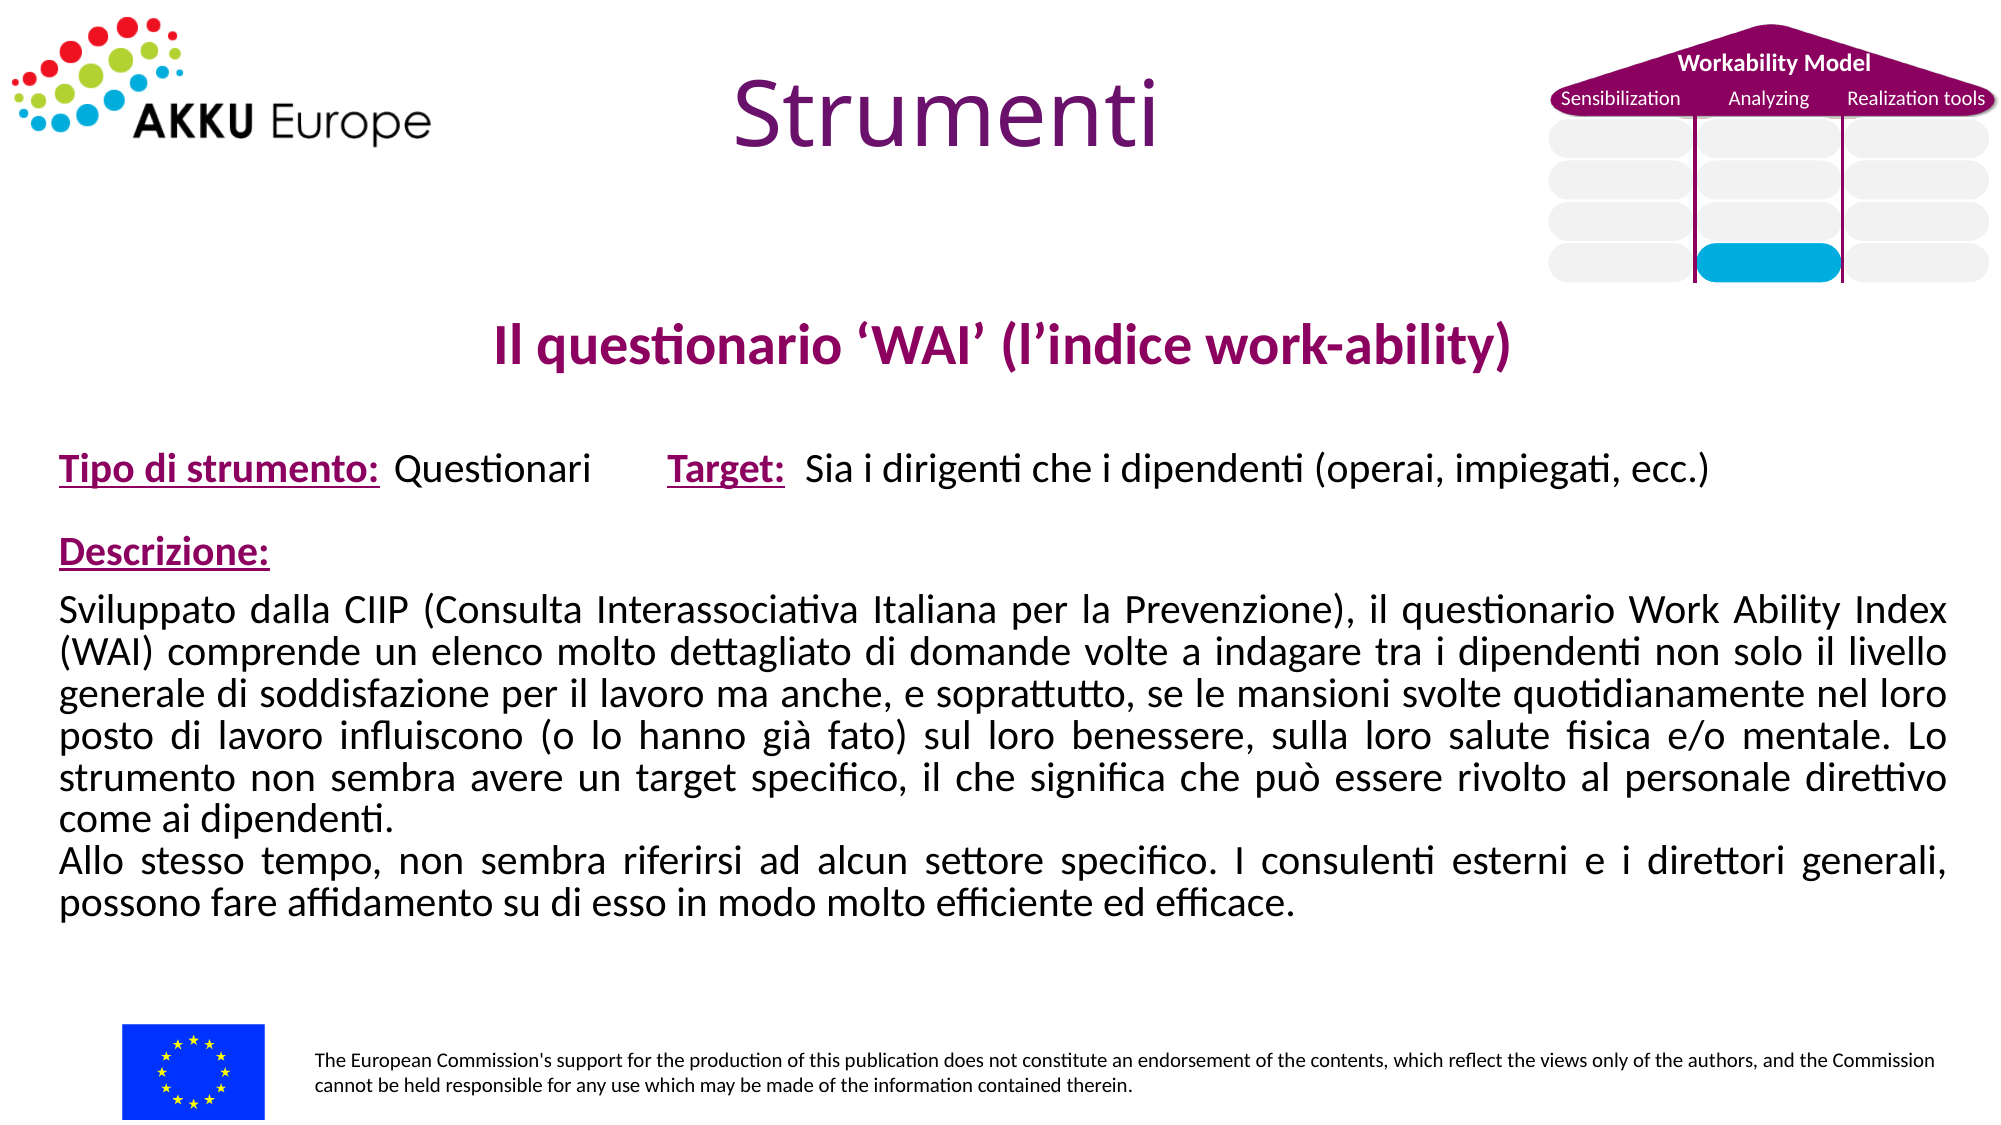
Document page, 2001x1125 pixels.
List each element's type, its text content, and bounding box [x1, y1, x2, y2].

text_box The European Commission's support for the production of this publication does not constitute an endorsement of the contents, which reflect the views only of the authors, and the Commission cannot be held responsible for any use which may be made of the information contained therein. [300, 1039, 1952, 1104]
picture [0, 5, 443, 160]
table_header Tipo di strumento: [59, 443, 384, 526]
text_box Il questionario ‘WAI’ (l’indice work-ability) [58, 307, 1949, 384]
table_header Sia i dirigenti che i dipendenti (operai, impiegati, ecc.) [805, 443, 1949, 526]
table_header Target: [667, 443, 805, 526]
table_header Questionari [384, 443, 667, 526]
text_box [1547, 23, 2000, 284]
title Strumenti [300, 24, 1547, 211]
picture [122, 1024, 265, 1120]
table_cell Descrizione: Sviluppato dalla CIIP (Consulta Interassociativa Italiana per la Prevenzione), il questionario Work Ability Index (WAI) comprende un elenco molto dettagliato di domande volte a indagare tra i dipendenti non solo il livello generale di soddisfazione per il lavoro ma anche, e soprattutto, se le mansioni svolte quotidianamente nel loro posto di lavoro influiscono (o lo hanno già fato) sul loro benessere, sulla loro salute fisica e/o mentale. Lo strumento non sembra avere un target specifico, il che significa che può essere rivolto al personale direttivo come ai dipendenti. Allo stesso tempo, non sembra riferirsi ad alcun settore specifico. I consulenti esterni e i direttori generali, possono fare affidamento su di esso in modo molto efficiente ed efficace. [59, 526, 1949, 977]
